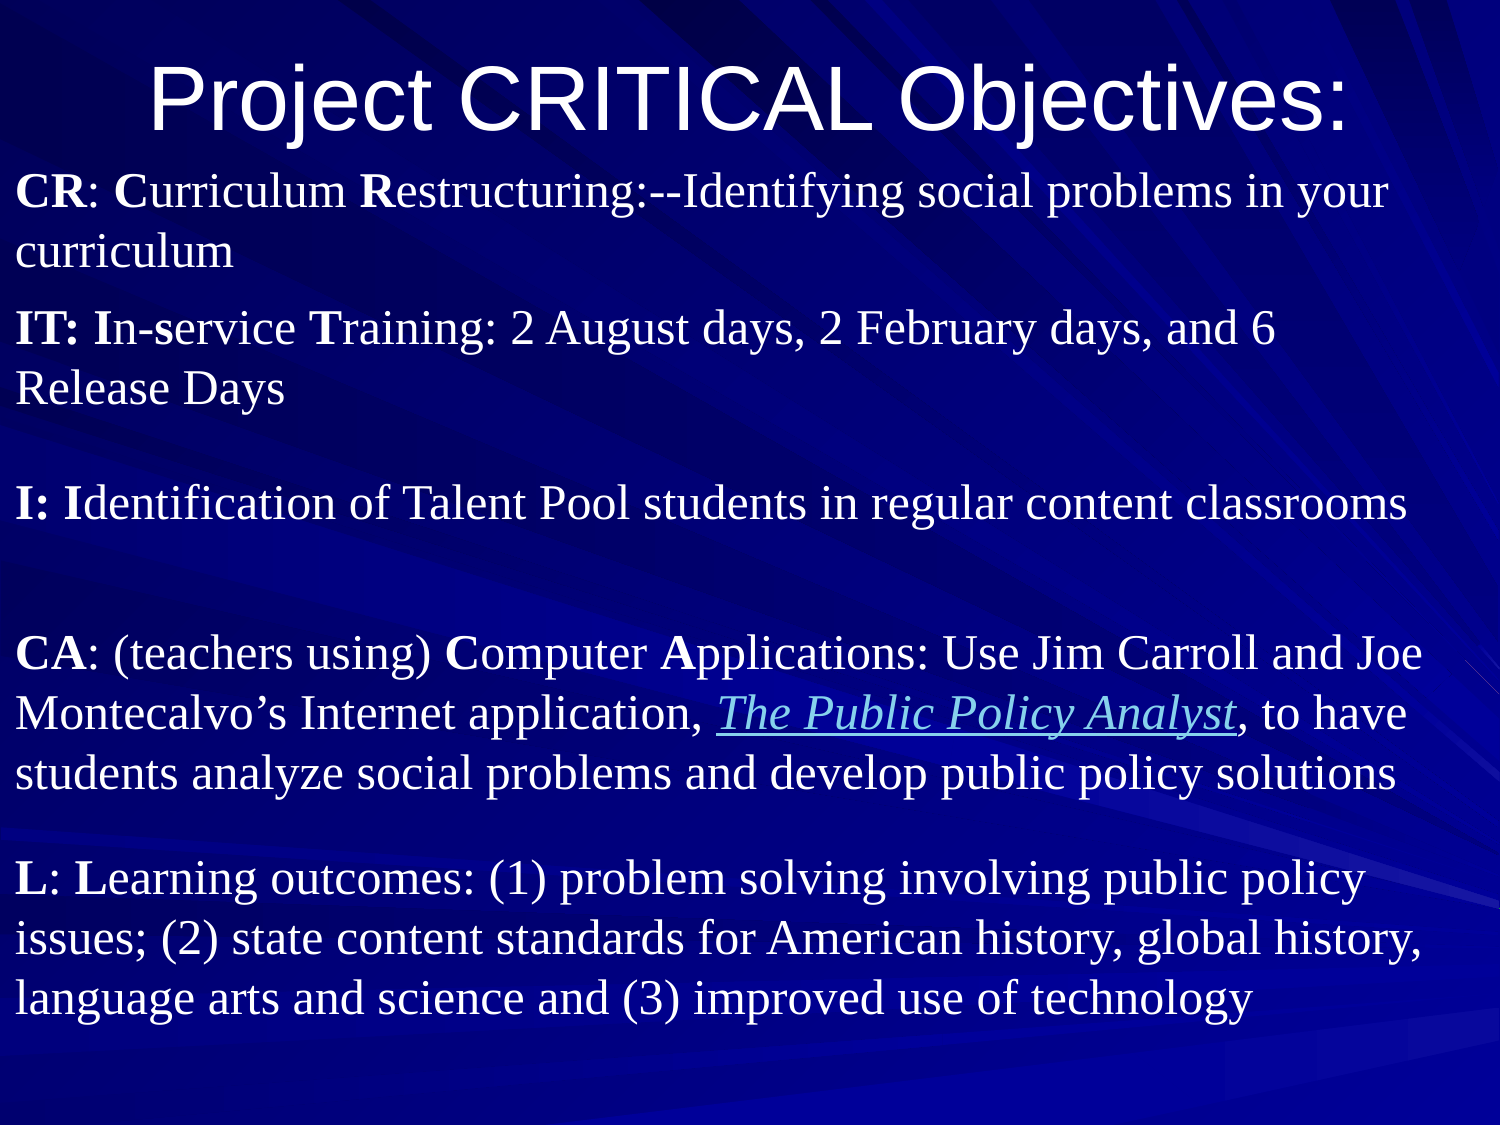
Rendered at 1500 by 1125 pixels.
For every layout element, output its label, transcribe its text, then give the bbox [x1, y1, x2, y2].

text_box IT: In-service Training: 2 August days, 2 February days, and 6 Release Days [0, 287, 1413, 423]
text_box CA: (teachers using) Computer Applications: Use Jim Carroll and Joe Montecalvo’s Internet application, The Public Policy Analyst, to have students analyze social problems and develop public policy solutions [0, 612, 1500, 808]
text_box L: Learning outcomes: (1) problem solving involving public policy issues; (2) state content standards for American history, global history, language arts and science and (3) improved use of technology [0, 837, 1450, 1033]
text_box CR: Curriculum Restructuring:--Identifying social problems in your curriculum [0, 149, 1475, 285]
text_box I: Identification of Talent Pool students in regular content classrooms [0, 462, 1475, 538]
title Project CRITICAL Objectives: [74, 24, 1426, 149]
